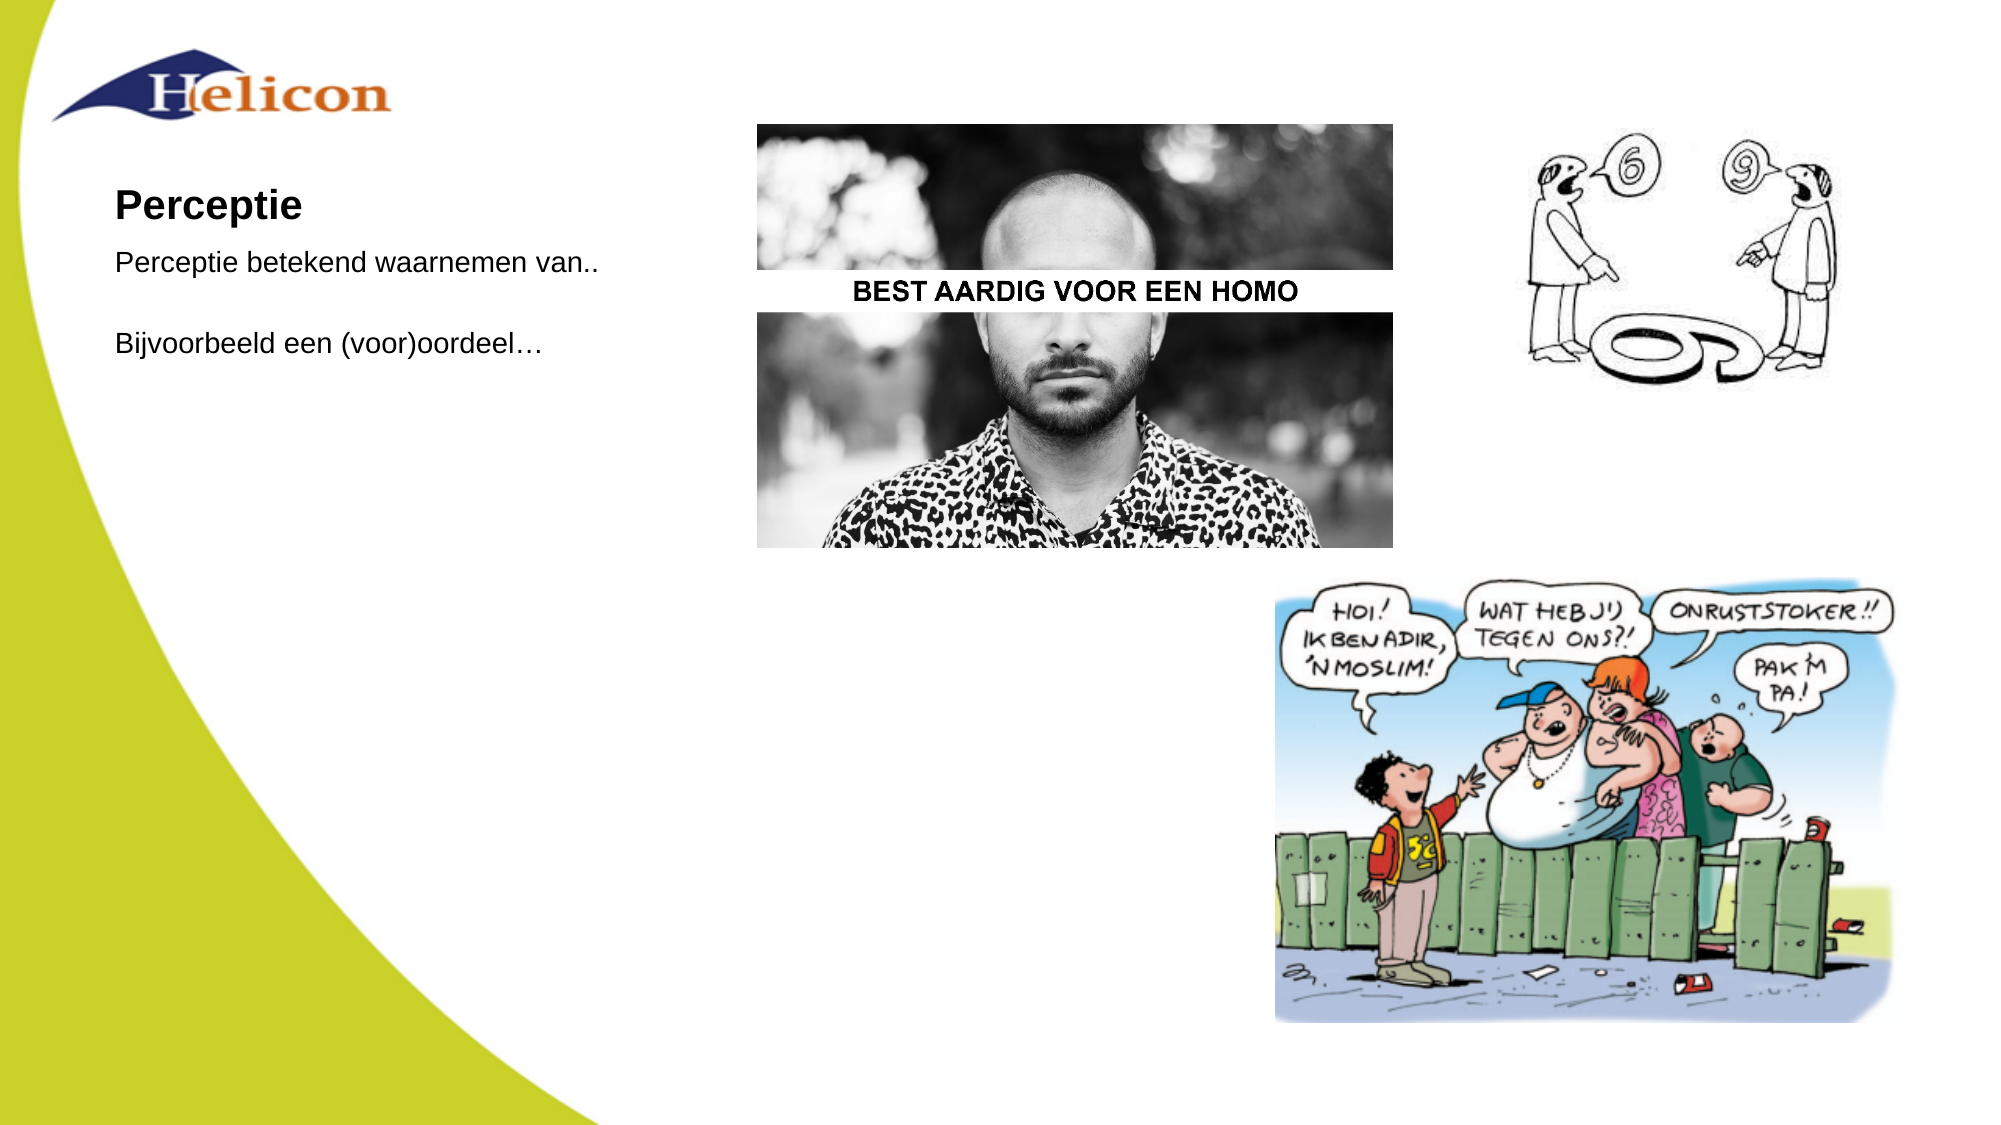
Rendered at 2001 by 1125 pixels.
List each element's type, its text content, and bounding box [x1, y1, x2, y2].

title Perceptie [99, 44, 758, 235]
list Perceptie betekend waarnemen van.. Bijvoorbeeld een (voor)oordeel… [99, 235, 758, 1005]
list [1491, 91, 1870, 418]
picture [0, 0, 2000, 1125]
